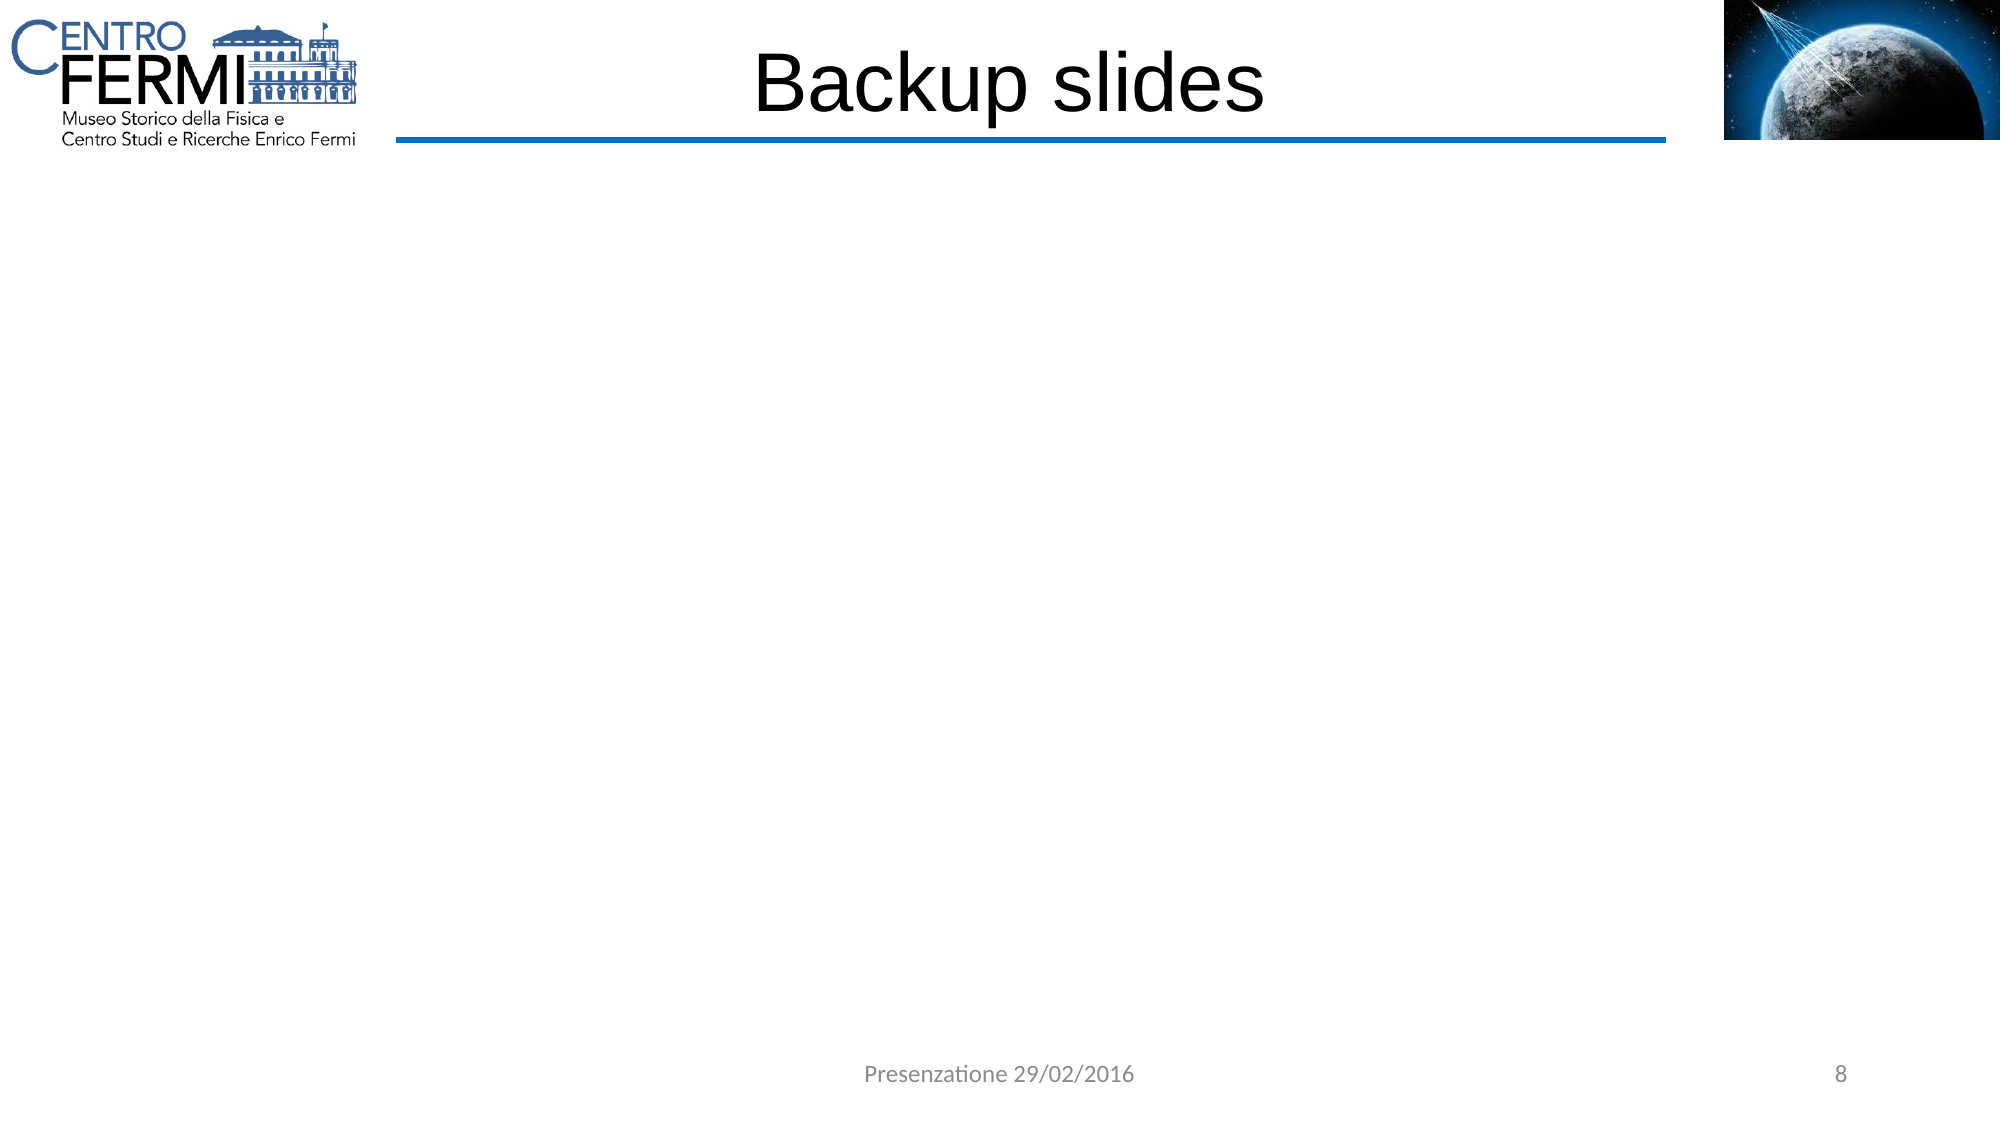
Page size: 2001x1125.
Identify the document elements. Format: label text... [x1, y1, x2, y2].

slide_number 8 [1412, 1042, 1863, 1103]
picture [1724, 0, 2000, 140]
footer Presenzatione 29/02/2016 [662, 1042, 1338, 1103]
picture [0, 0, 1240, 161]
text_box Backup slides [537, 21, 1481, 136]
